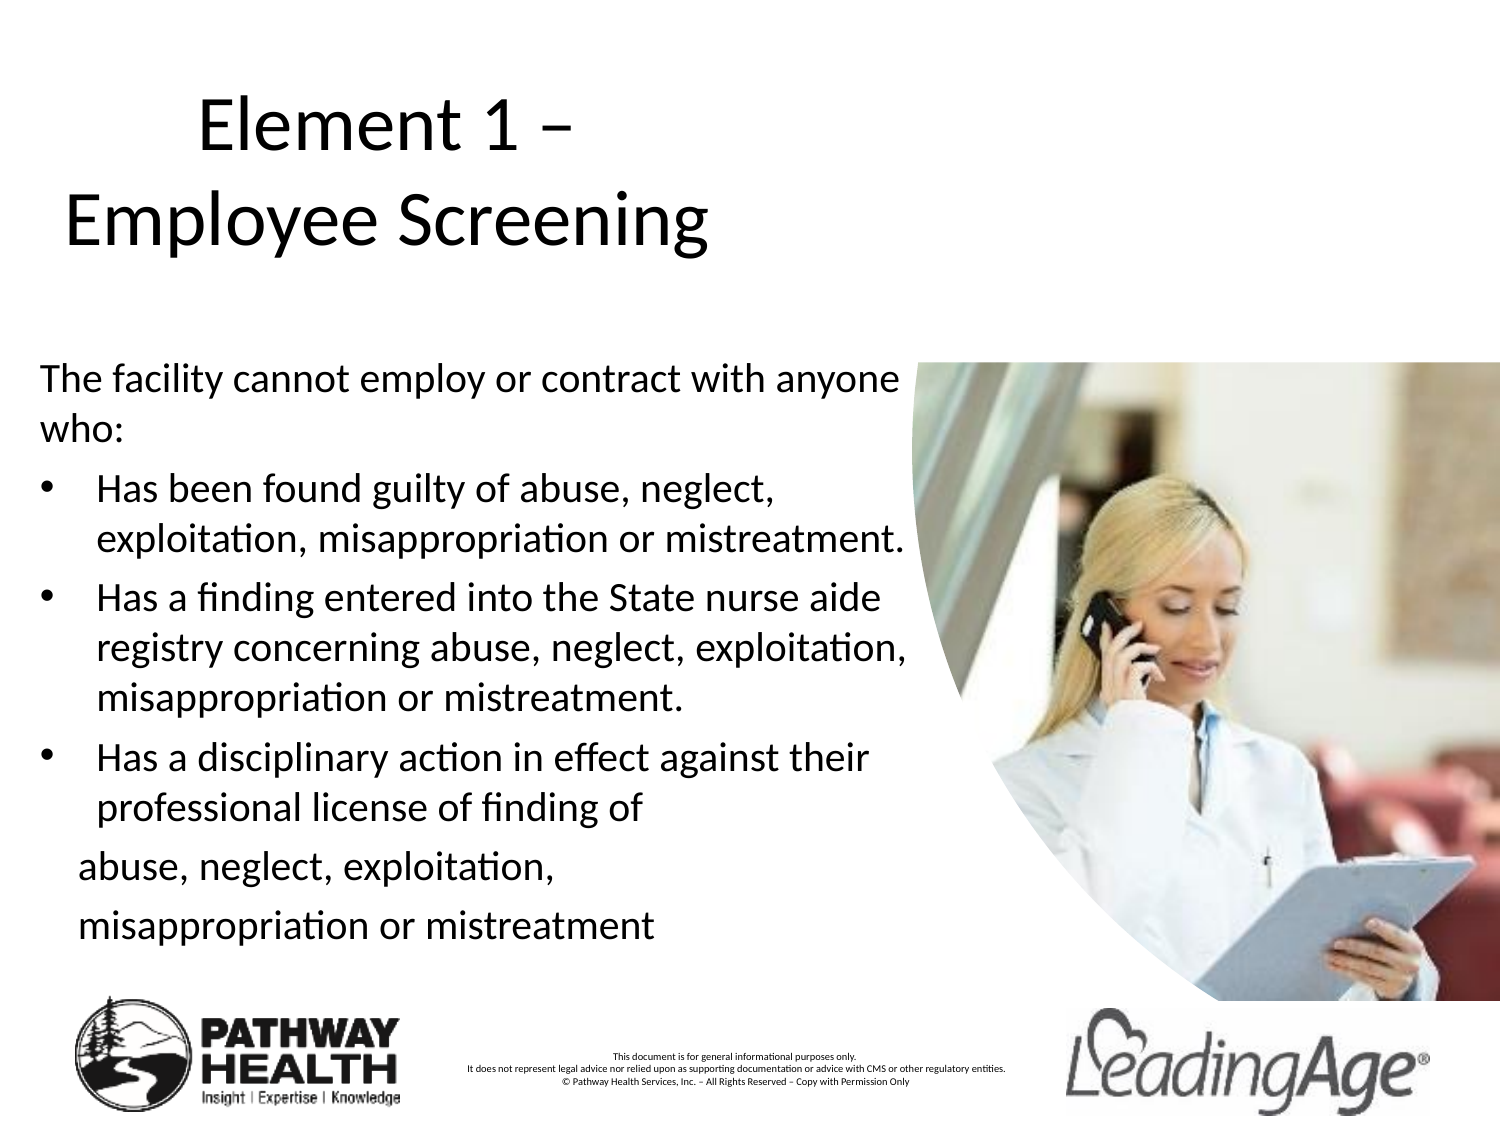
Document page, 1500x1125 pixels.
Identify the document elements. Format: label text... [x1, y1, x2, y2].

list The facility cannot employ or contract with anyone who: Has been found guilty of abuse, neglect, exploitation, misappropriation or mistreatment. Has a finding entered into the State nurse aide registry concerning abuse, neglect, exploitation, misappropriation or mistreatment. Has a disciplinary action in effect against their professional license of finding of abuse, neglect, exploitation, misappropriation or mistreatment [24, 343, 925, 782]
picture [1066, 1008, 1430, 1116]
title Element 1 – Employee Screening [24, 62, 750, 271]
picture [911, 362, 1500, 1002]
picture [75, 995, 400, 1112]
